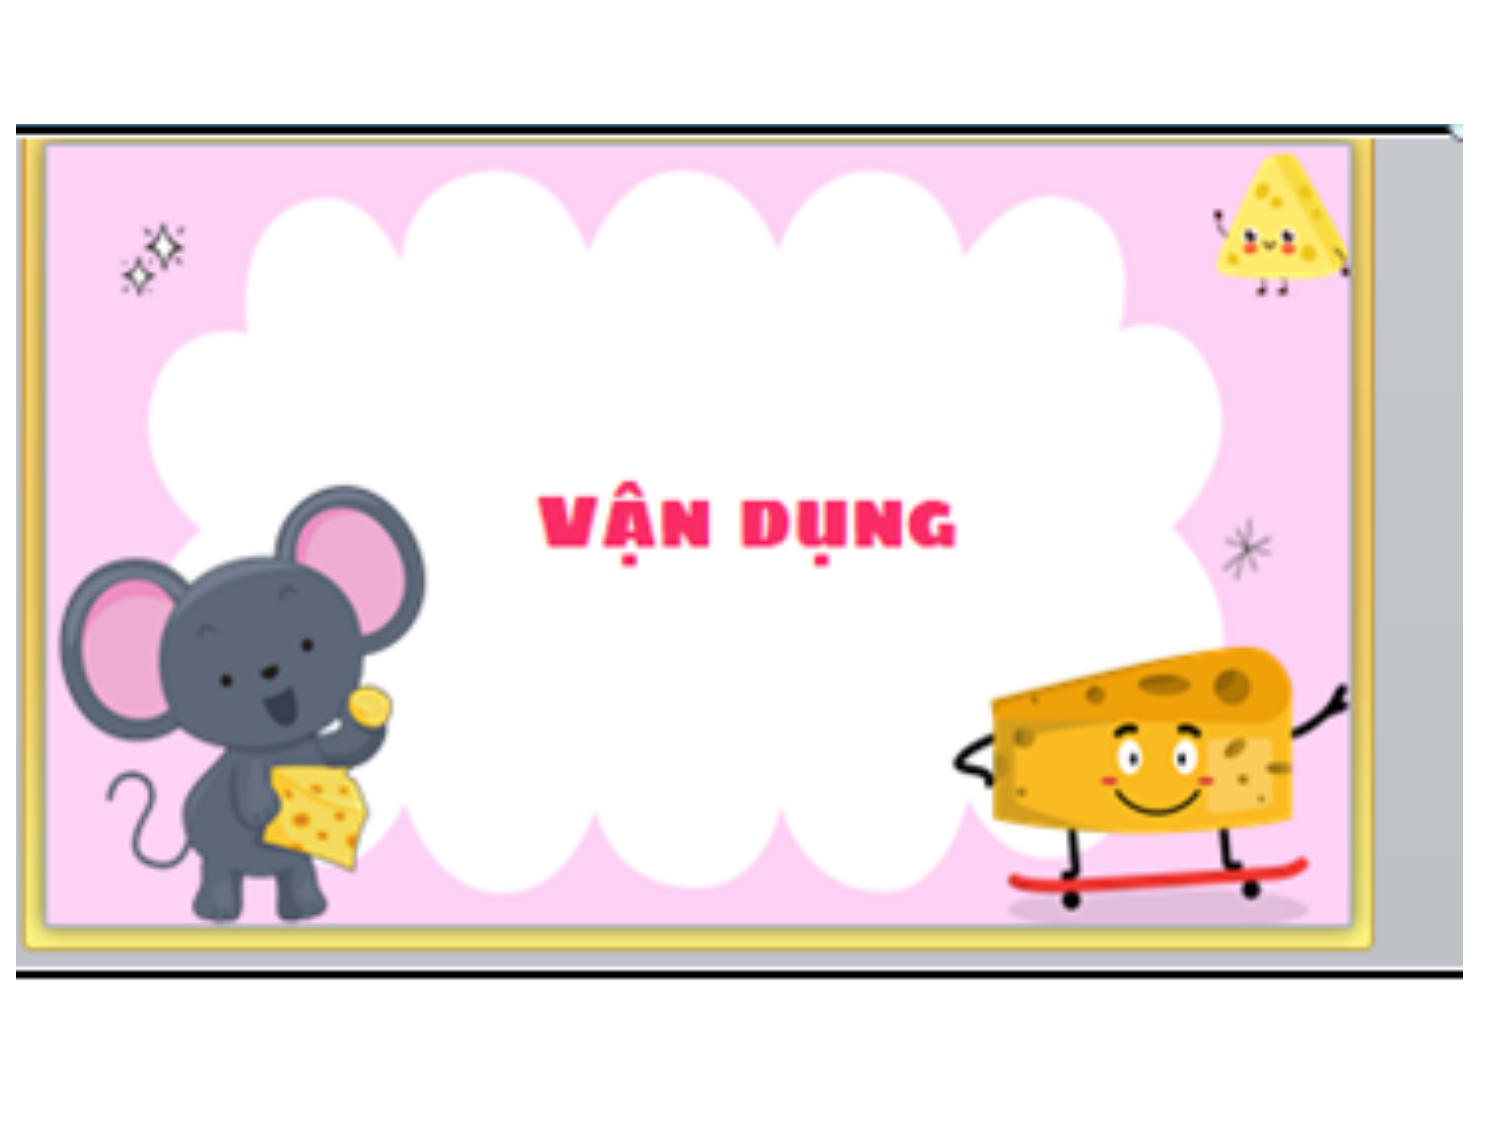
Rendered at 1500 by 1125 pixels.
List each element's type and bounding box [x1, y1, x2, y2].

picture [16, 124, 1463, 988]
